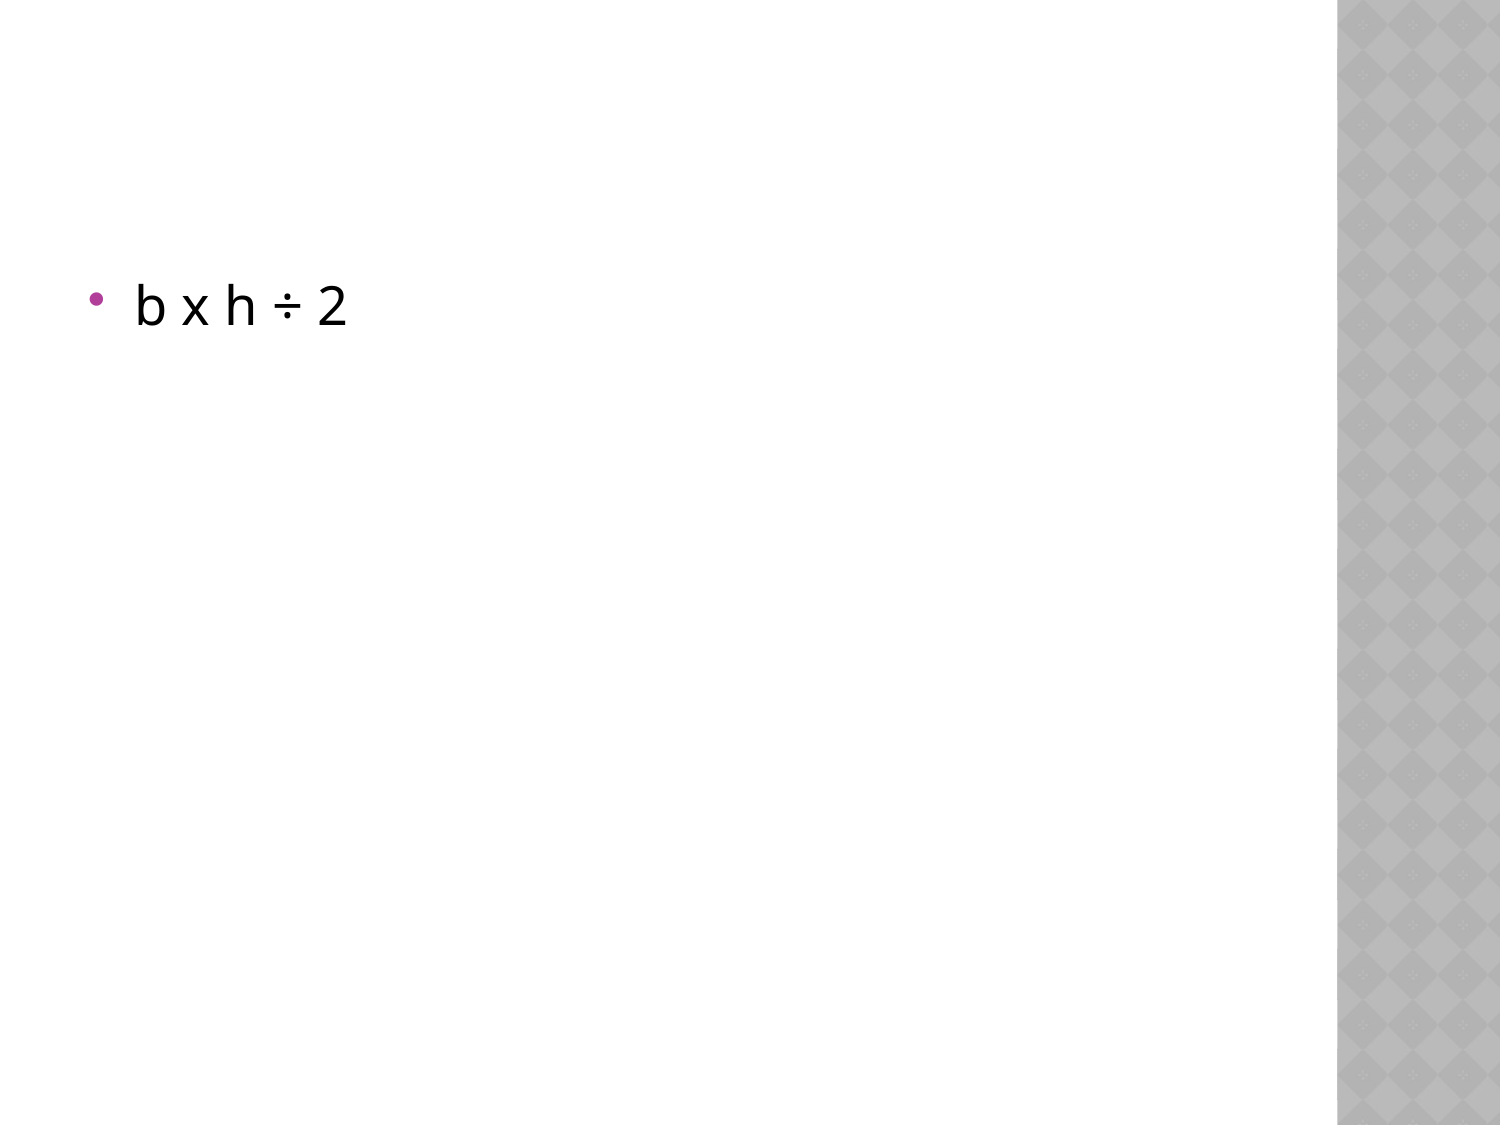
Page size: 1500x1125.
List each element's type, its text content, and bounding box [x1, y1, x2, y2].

list b x h ÷ 2 [75, 264, 1263, 1059]
